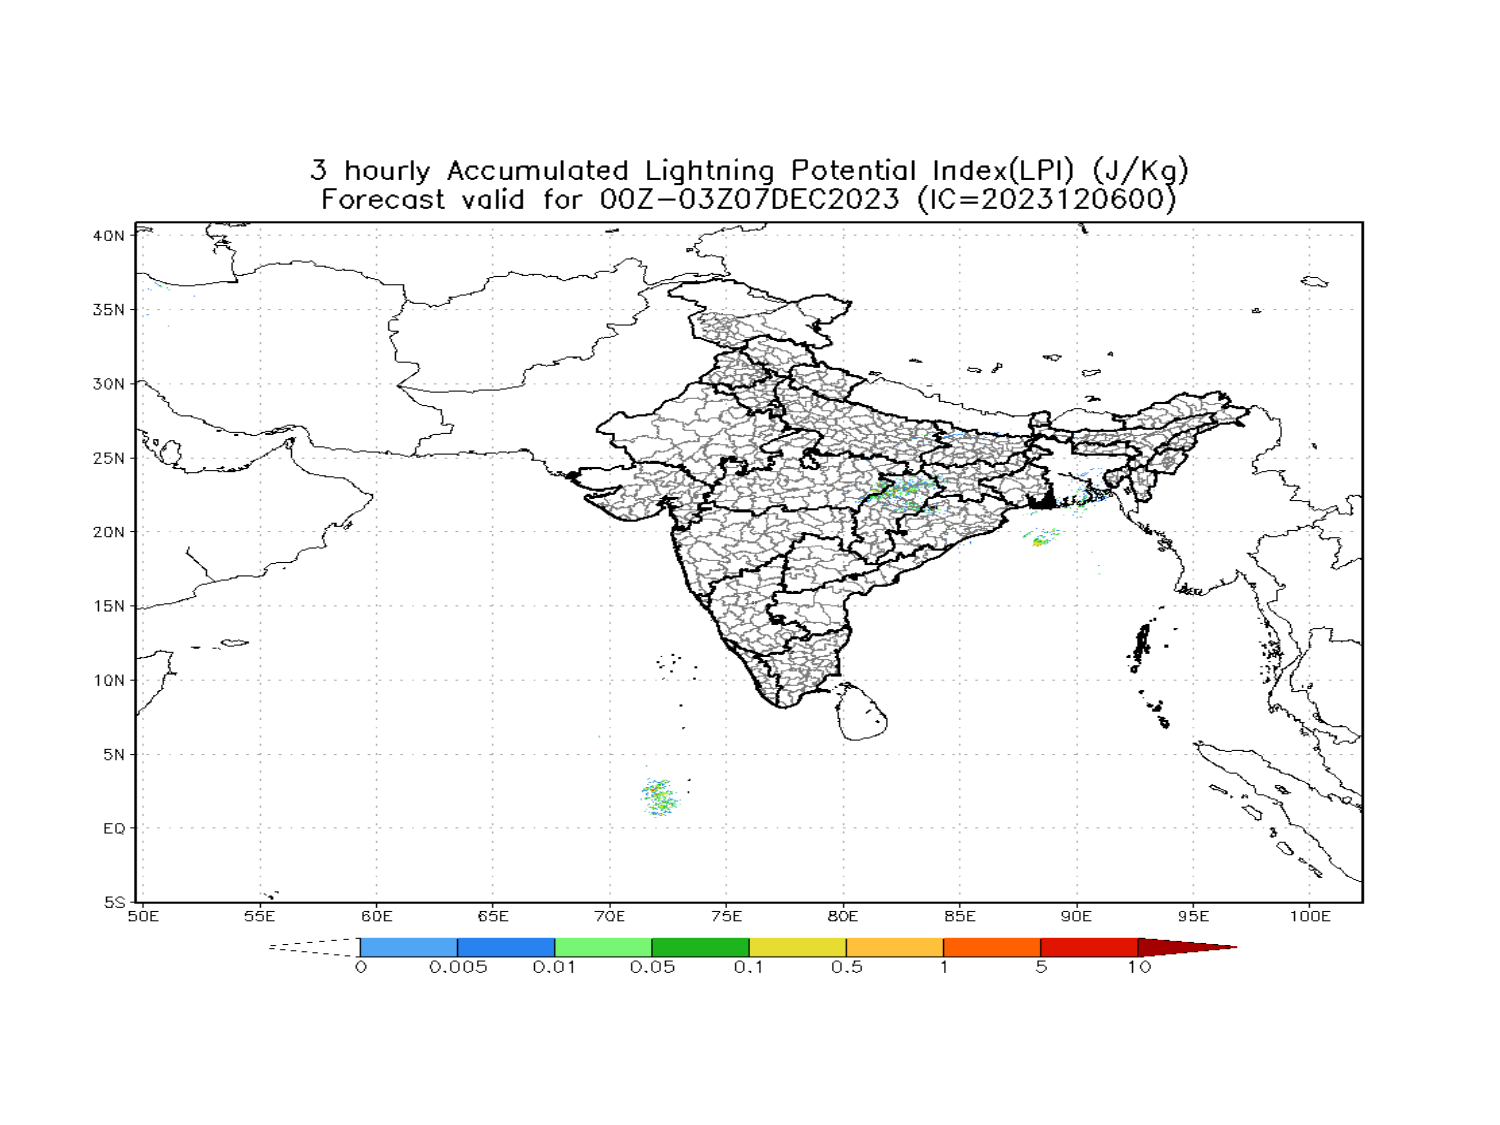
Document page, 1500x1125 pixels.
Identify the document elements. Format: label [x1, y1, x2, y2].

picture [74, 149, 1426, 976]
